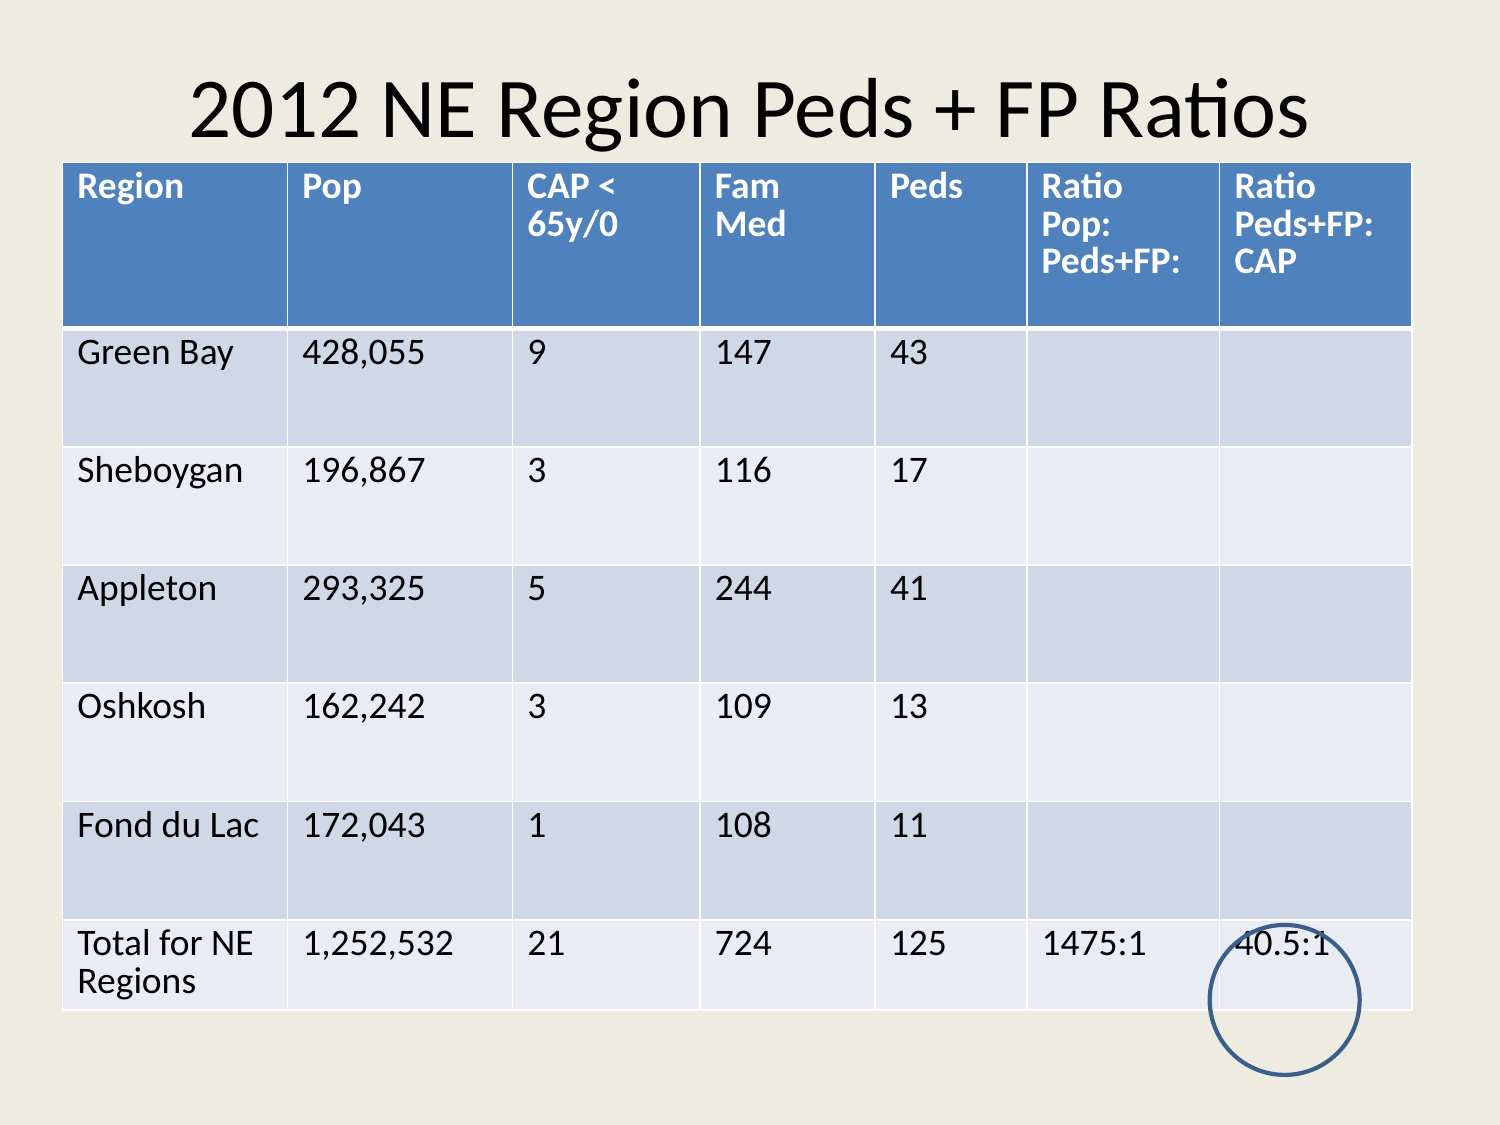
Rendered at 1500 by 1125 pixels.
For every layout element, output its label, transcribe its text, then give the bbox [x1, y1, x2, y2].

table_header Fam Med [701, 163, 874, 326]
table_cell 724 [701, 921, 874, 1009]
text_box [1207, 922, 1362, 1078]
title 2012 NE Region Peds + FP Ratios [75, 45, 1425, 163]
table_cell [1028, 802, 1219, 919]
table_cell 3 [513, 448, 699, 564]
table_header Ratio Peds+FP: CAP [1220, 163, 1411, 326]
table_cell Appleton [63, 566, 287, 682]
table_cell [1028, 684, 1219, 801]
table_header Ratio Pop: Peds+FP: [1028, 163, 1219, 326]
table_cell Green Bay [63, 331, 287, 446]
table_cell 17 [876, 448, 1026, 564]
table_cell 40.5:1 [1220, 921, 1411, 1009]
table_cell 162,242 [288, 684, 512, 801]
table_cell 1,252,532 [288, 921, 512, 1009]
table_header Pop [288, 163, 512, 326]
table_cell 41 [876, 566, 1026, 682]
table_cell 11 [876, 802, 1026, 919]
table_cell Fond du Lac [63, 802, 287, 919]
table_header Peds [876, 163, 1026, 326]
table_cell 9 [513, 331, 699, 446]
table_cell 1475:1 [1028, 921, 1219, 1009]
table_cell 108 [701, 802, 874, 919]
table_cell 428,055 [288, 331, 512, 446]
table_cell 293,325 [288, 566, 512, 682]
table_cell 116 [701, 448, 874, 564]
table_cell [1220, 331, 1411, 446]
table_cell 109 [701, 684, 874, 801]
table_cell Sheboygan [63, 448, 287, 564]
table_cell 1 [513, 802, 699, 919]
table_cell 196,867 [288, 448, 512, 564]
table_cell [1220, 448, 1411, 564]
table_cell 5 [513, 566, 699, 682]
table_cell [1028, 331, 1219, 446]
table_cell 43 [876, 331, 1026, 446]
table_cell [1220, 566, 1411, 682]
table_cell [1028, 566, 1219, 682]
table_cell Total for NE Regions [63, 921, 287, 1009]
table_cell 125 [876, 921, 1026, 1009]
table_cell 3 [513, 684, 699, 801]
table_cell 244 [701, 566, 874, 682]
table_cell Oshkosh [63, 684, 287, 801]
table_cell 13 [876, 684, 1026, 801]
table_cell [1220, 802, 1411, 919]
table_header Region [63, 163, 287, 326]
table_cell 21 [513, 921, 699, 1009]
table_cell [1028, 448, 1219, 564]
table_cell 172,043 [288, 802, 512, 919]
table_cell [1220, 684, 1411, 801]
table_cell 147 [701, 331, 874, 446]
table_header CAP < 65y/0 [513, 163, 699, 326]
